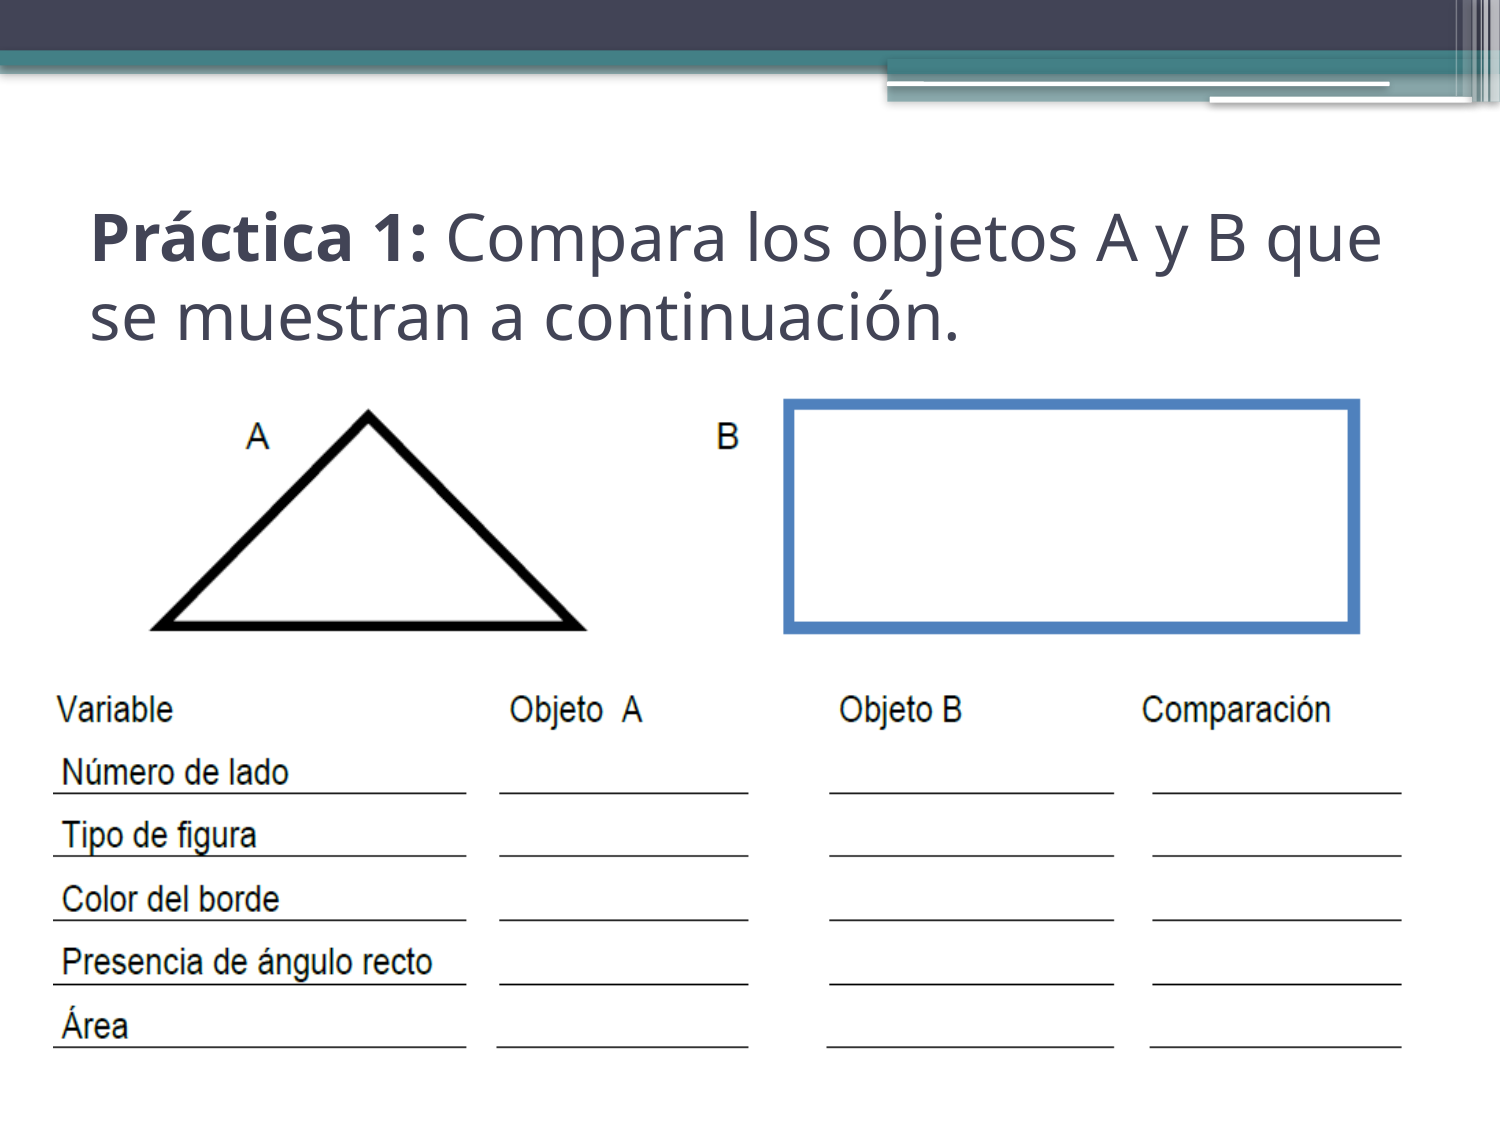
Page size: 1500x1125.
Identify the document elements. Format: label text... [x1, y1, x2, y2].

picture [112, 385, 1387, 658]
picture [52, 680, 1448, 1089]
title Práctica 1: Compara los objetos A y B que se muestran a continuación. [75, 187, 1425, 363]
